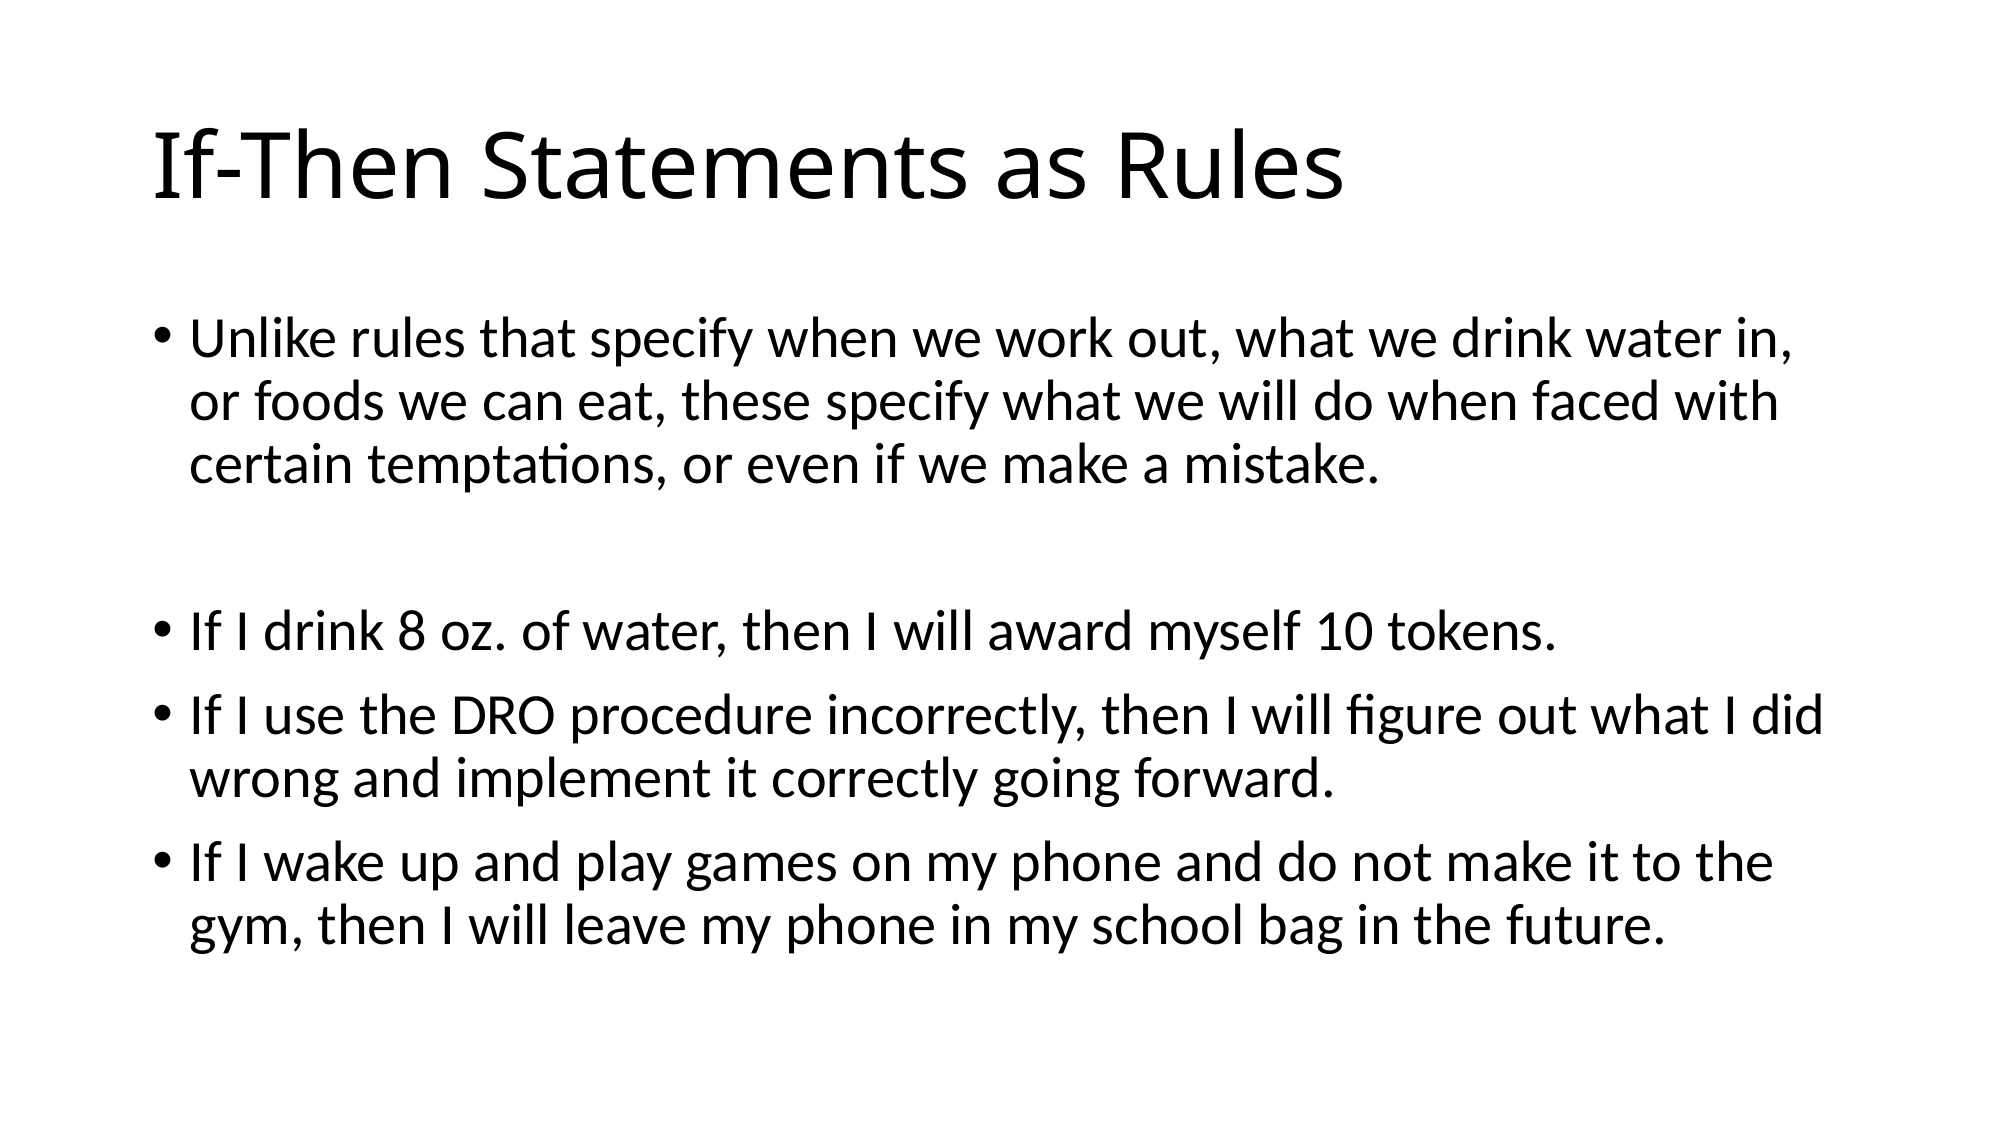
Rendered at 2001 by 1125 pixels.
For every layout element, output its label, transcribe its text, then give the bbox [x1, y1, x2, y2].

list Unlike rules that specify when we work out, what we drink water in, or foods we can eat, these specify what we will do when faced with certain temptations, or even if we make a mistake. If I drink 8 oz. of water, then I will award myself 10 tokens. If I use the DRO procedure incorrectly, then I will figure out what I did wrong and implement it correctly going forward. If I wake up and play games on my phone and do not make it to the gym, then I will leave my phone in my school bag in the future. [137, 299, 1863, 1014]
title If-Then Statements as Rules [137, 59, 1863, 278]
